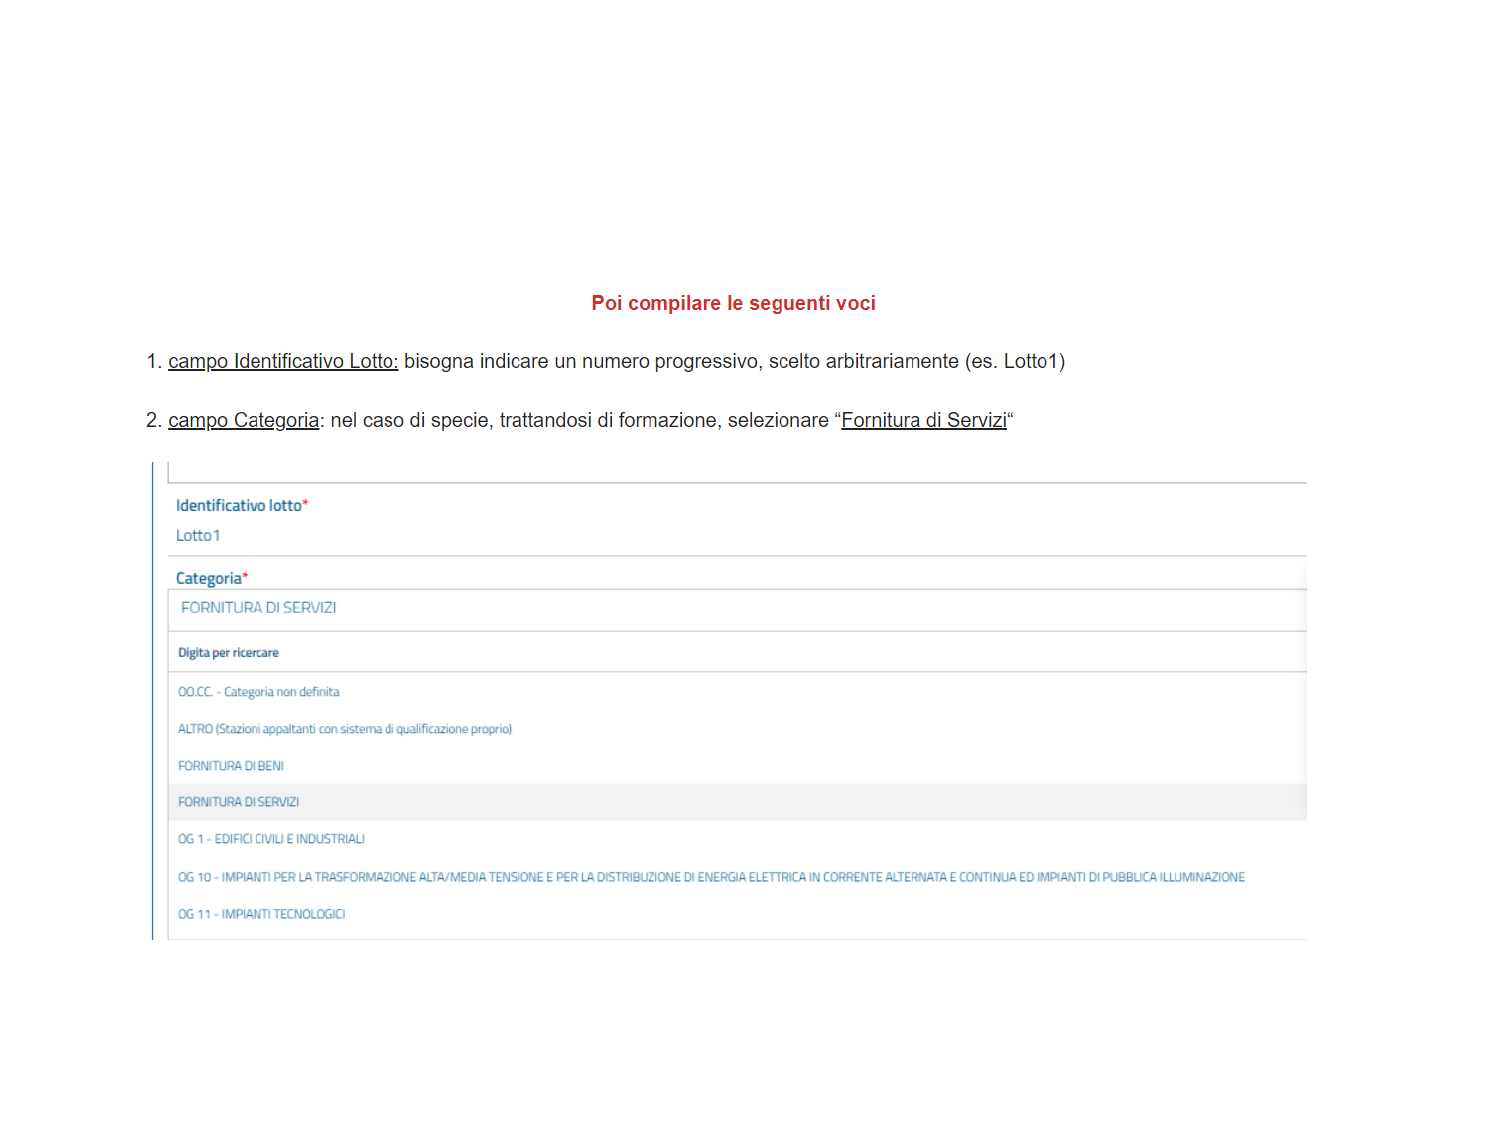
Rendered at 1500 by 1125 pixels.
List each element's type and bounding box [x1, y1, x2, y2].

picture [124, 283, 1307, 940]
